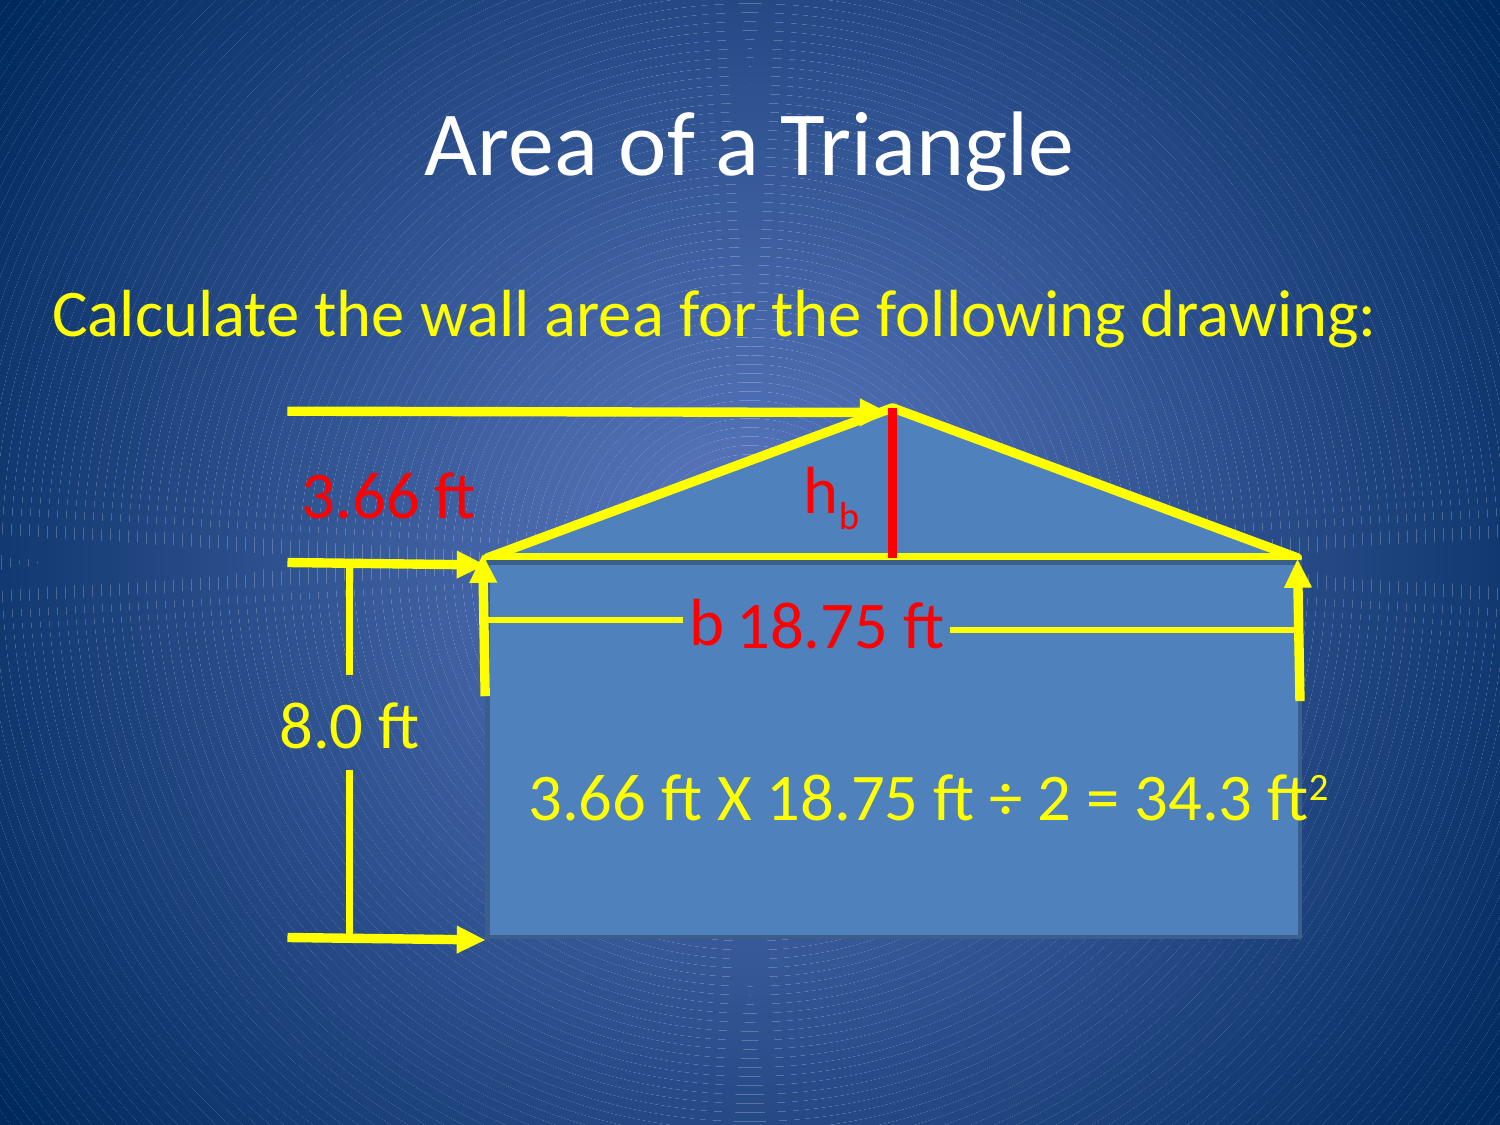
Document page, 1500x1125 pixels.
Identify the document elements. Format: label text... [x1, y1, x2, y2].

title Area of a Triangle [75, 45, 1425, 233]
text_box 8.0 ft [264, 674, 435, 770]
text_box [352, 937, 486, 941]
text_box 3.66 ft [287, 444, 491, 540]
text_box [485, 629, 1302, 939]
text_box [287, 562, 477, 566]
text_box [482, 627, 486, 697]
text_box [482, 554, 486, 619]
text_box 18.75 ft [721, 574, 960, 669]
text_box b [674, 571, 740, 667]
text_box hb [789, 439, 875, 545]
text_box 3.66 ft X 18.75 ft ÷ 2 = 34.3 ft2 [513, 746, 1359, 842]
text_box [1297, 559, 1301, 630]
text_box [487, 421, 888, 560]
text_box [1297, 635, 1301, 702]
text_box [490, 560, 1295, 627]
text_box [883, 405, 1300, 560]
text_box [287, 937, 347, 941]
list Calculate the wall area for the following drawing: [37, 262, 1450, 1005]
